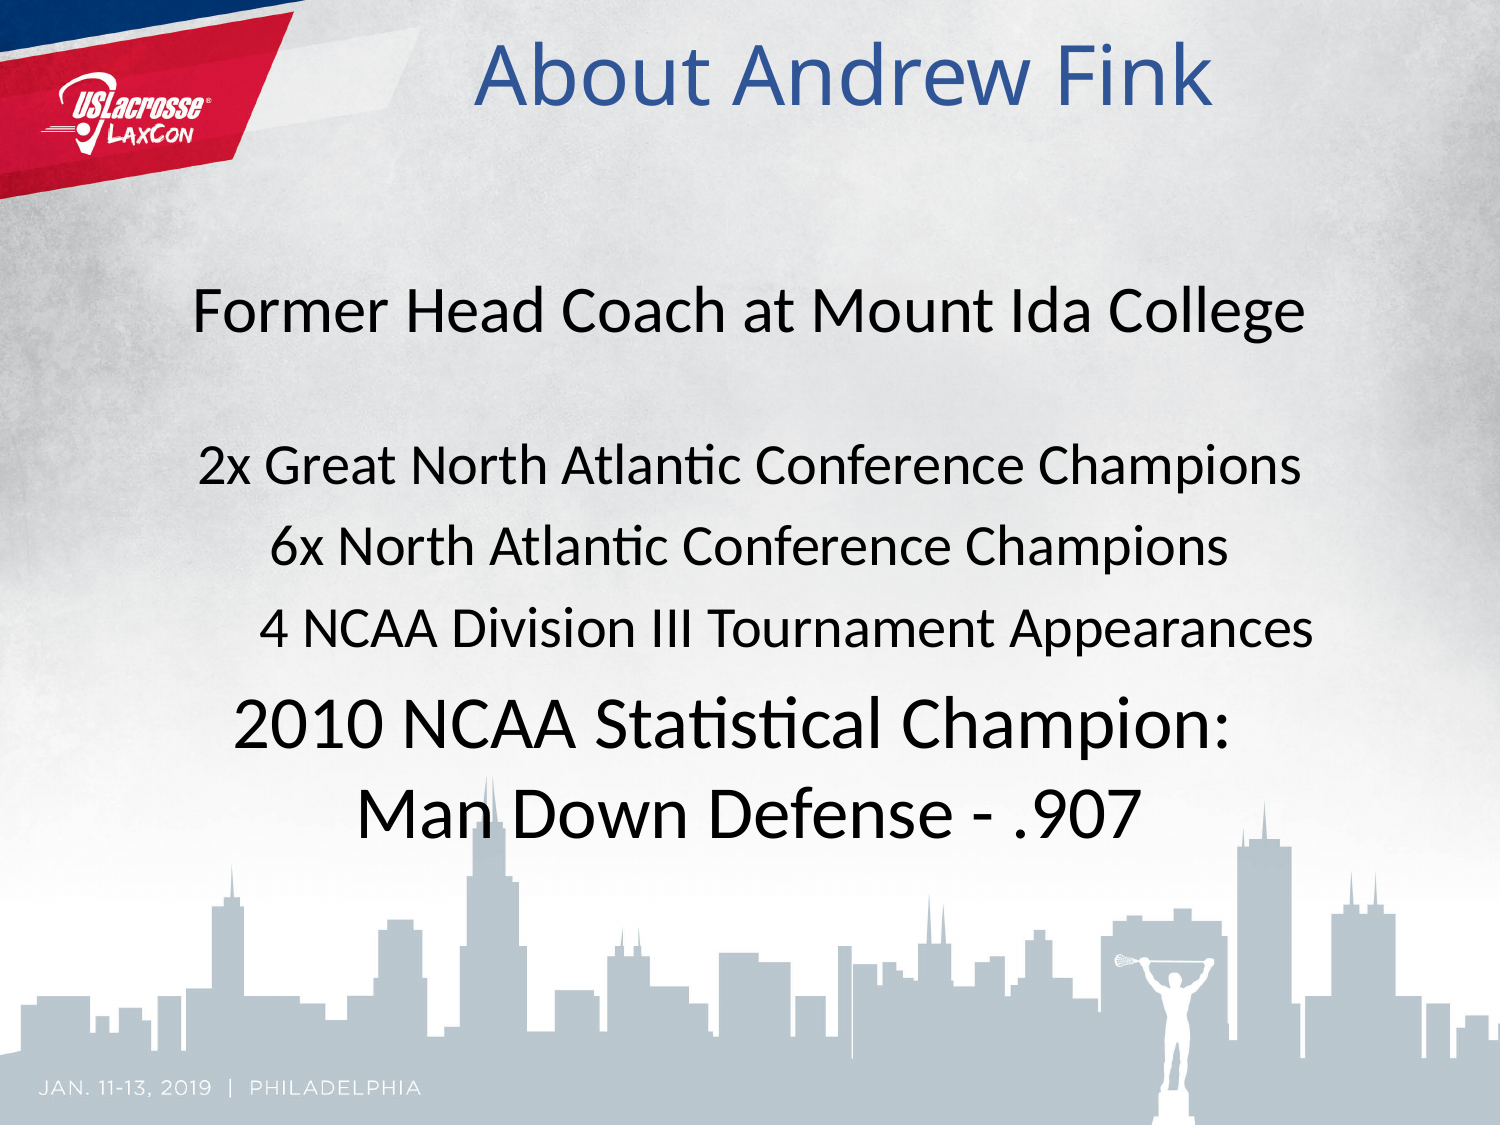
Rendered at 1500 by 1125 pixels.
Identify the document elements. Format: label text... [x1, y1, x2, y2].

title About Andrew Fink [293, 13, 1397, 144]
text_box Former Head Coach at Mount Ida College 2x Great North Atlantic Conference Champions 6x North Atlantic Conference Champions 4 NCAA Division III Tournament Appearances 2010 NCAA Statistical Champion: Man Down Defense - .907 [106, 258, 1394, 1016]
picture [0, 0, 1500, 1125]
